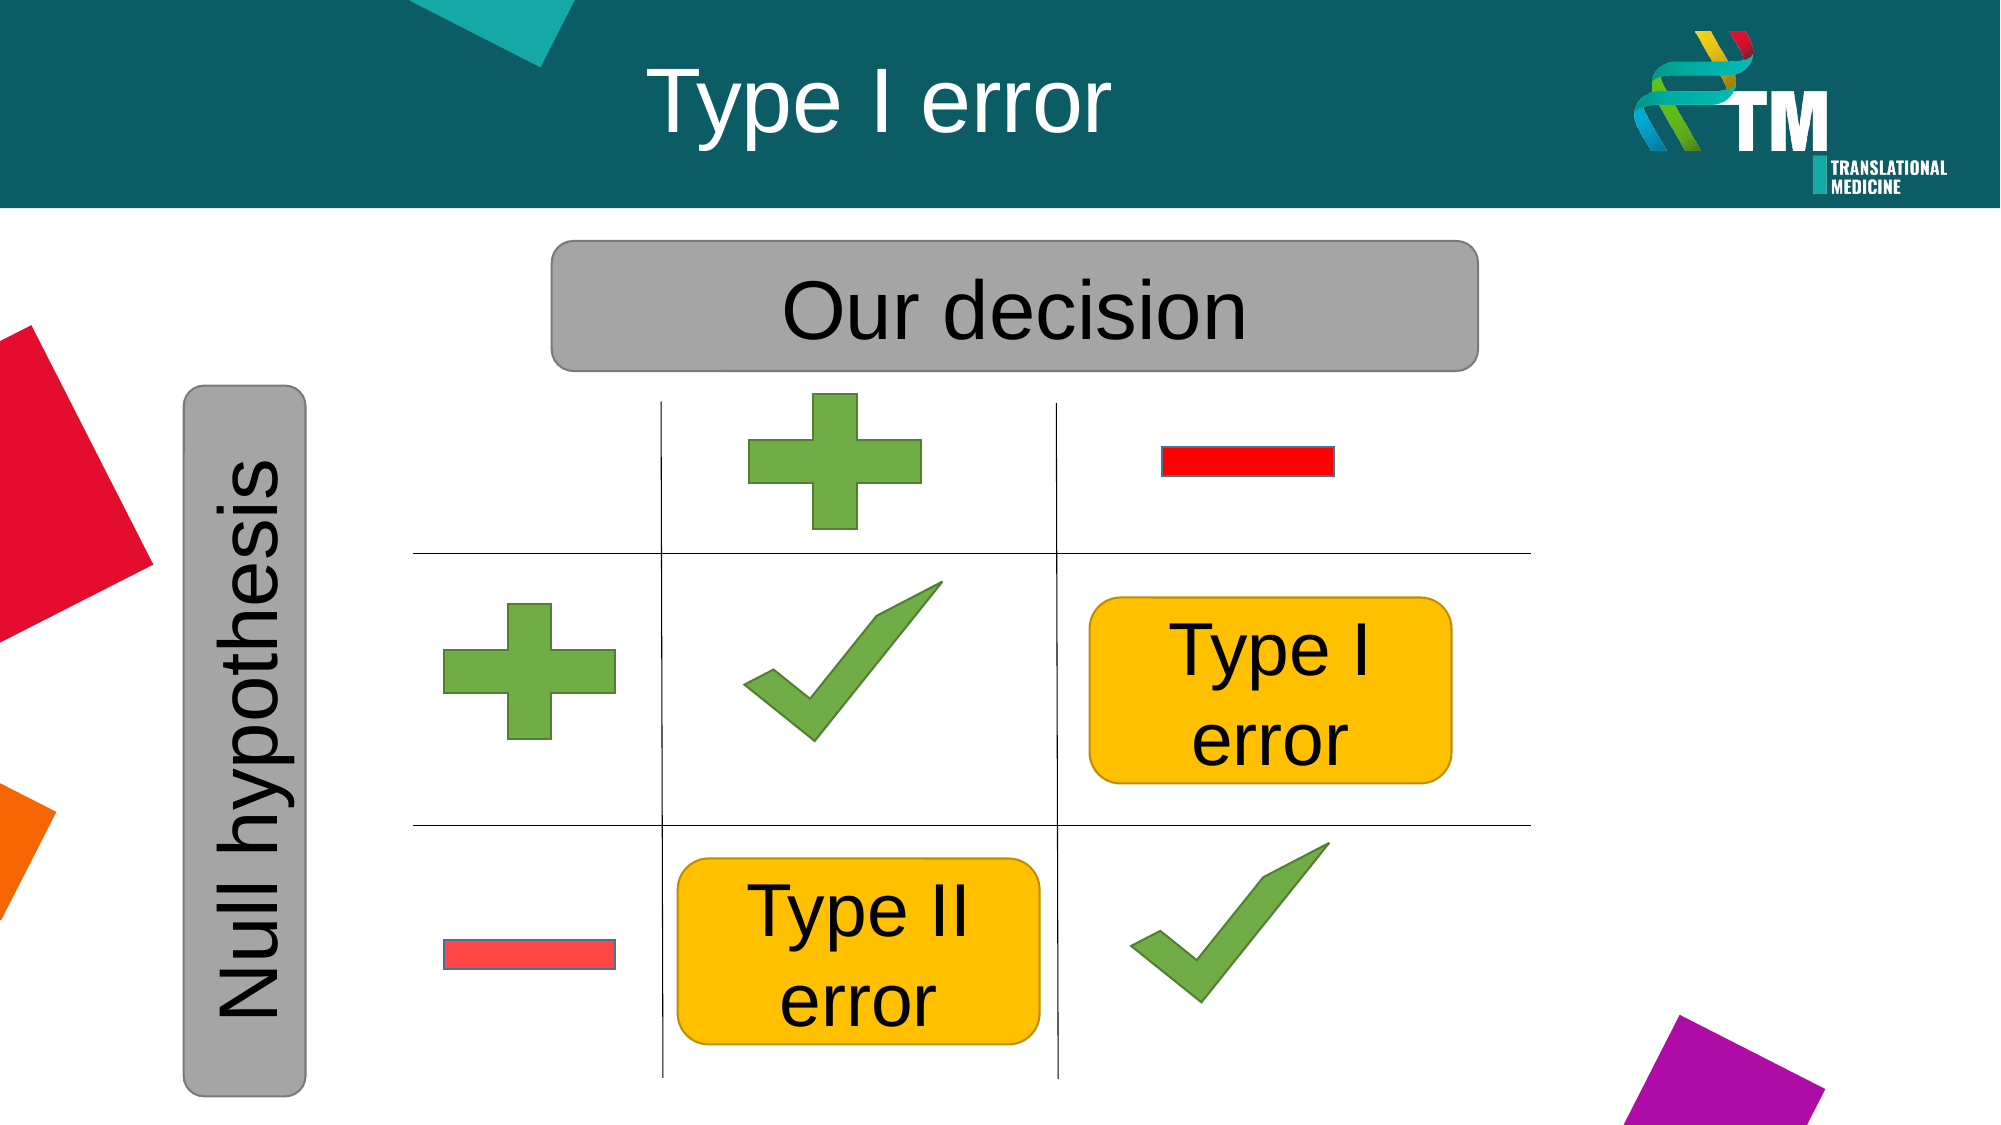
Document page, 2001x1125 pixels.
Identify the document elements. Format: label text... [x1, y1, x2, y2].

text_box [1161, 446, 1335, 477]
picture [1634, 31, 1947, 194]
text_box [443, 939, 616, 970]
text_box [748, 393, 922, 530]
text_box Type II error [676, 857, 1041, 1046]
text_box [1129, 841, 1331, 1004]
text_box Type I error [147, 33, 1612, 159]
text_box [443, 603, 616, 740]
text_box [742, 580, 944, 743]
text_box Null hypothesis [182, 384, 307, 1098]
text_box Type I error [1088, 596, 1453, 785]
text_box Our decision [550, 239, 1480, 373]
